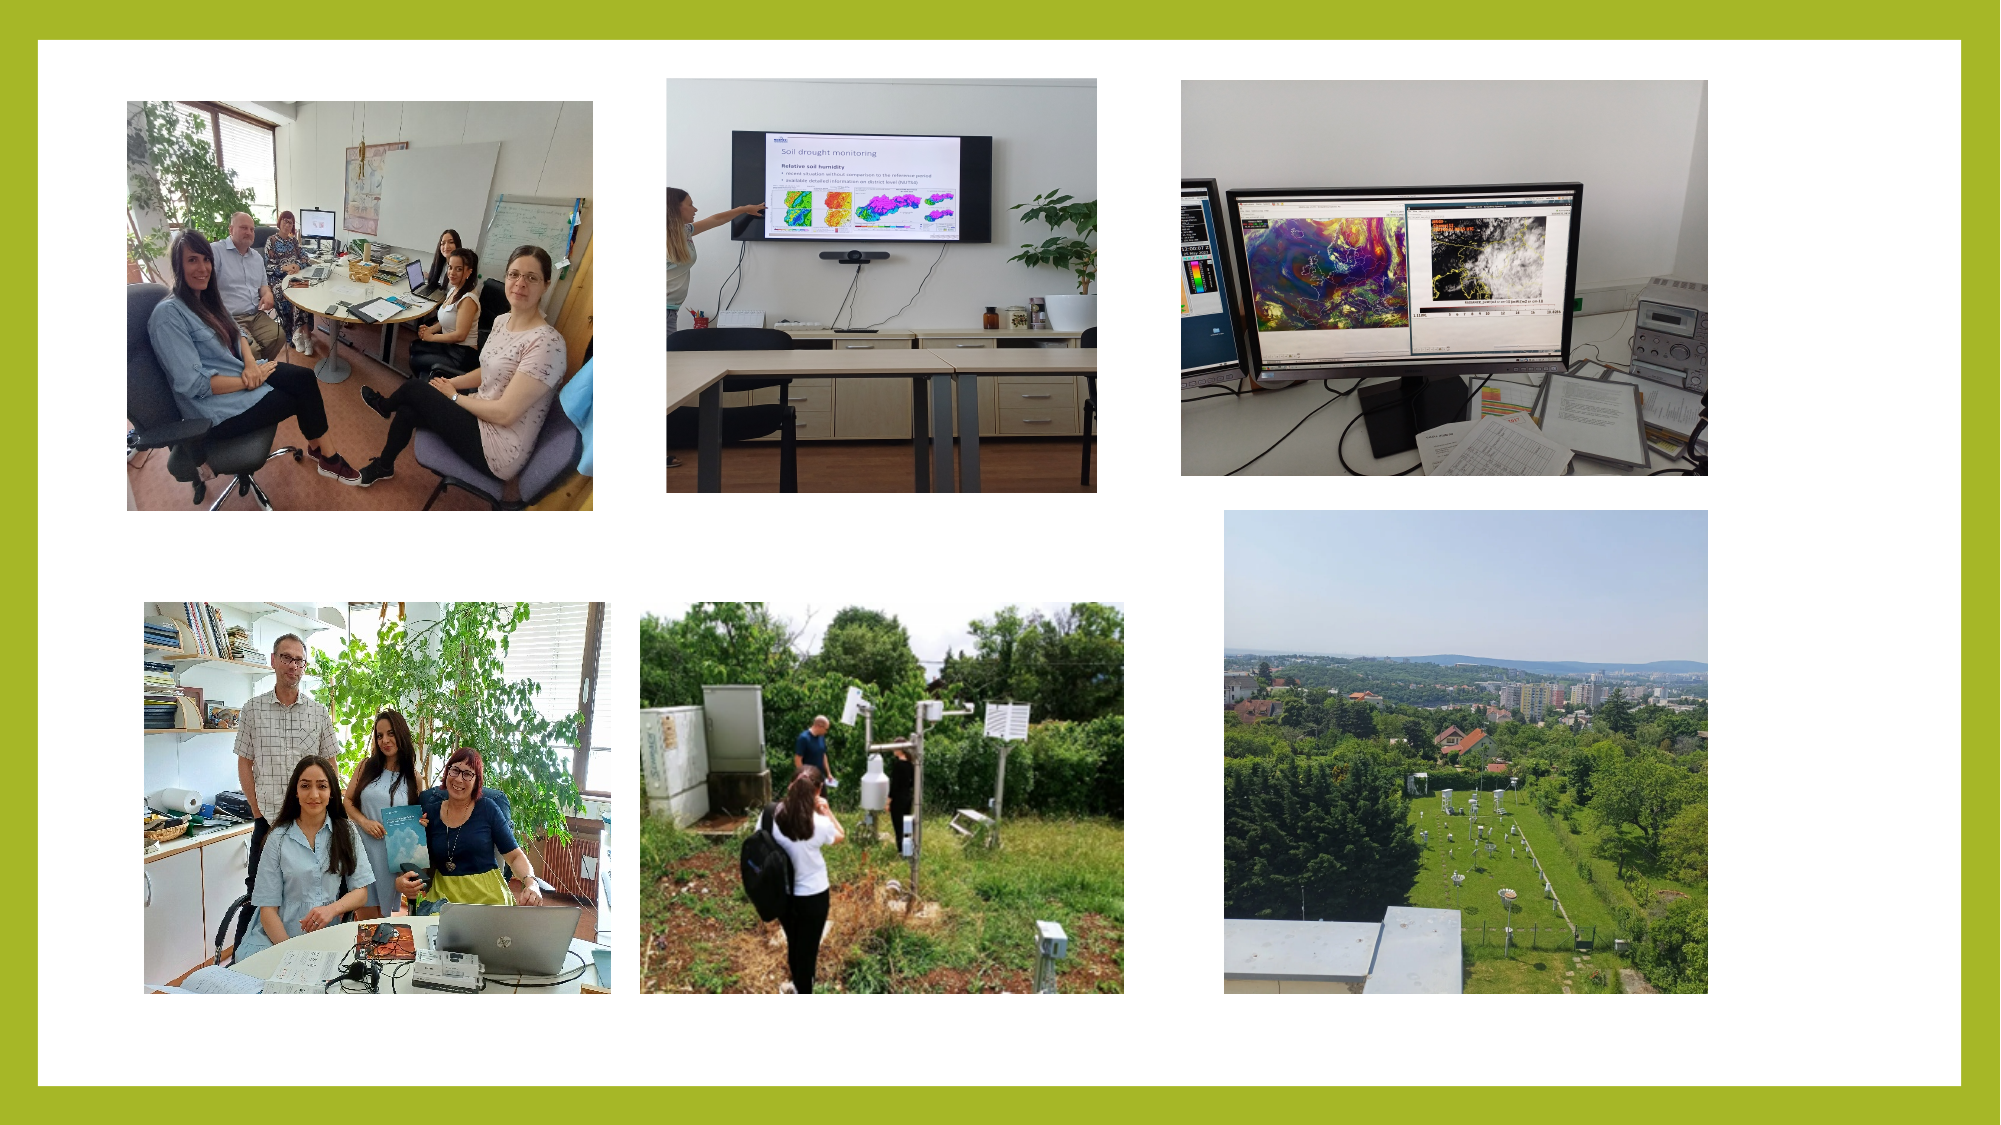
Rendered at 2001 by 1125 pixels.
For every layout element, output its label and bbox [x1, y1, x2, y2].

picture [639, 601, 1124, 995]
list [126, 101, 593, 512]
picture [1180, 80, 1708, 476]
picture [1223, 510, 1708, 995]
picture [667, 69, 1097, 501]
picture [144, 601, 611, 994]
